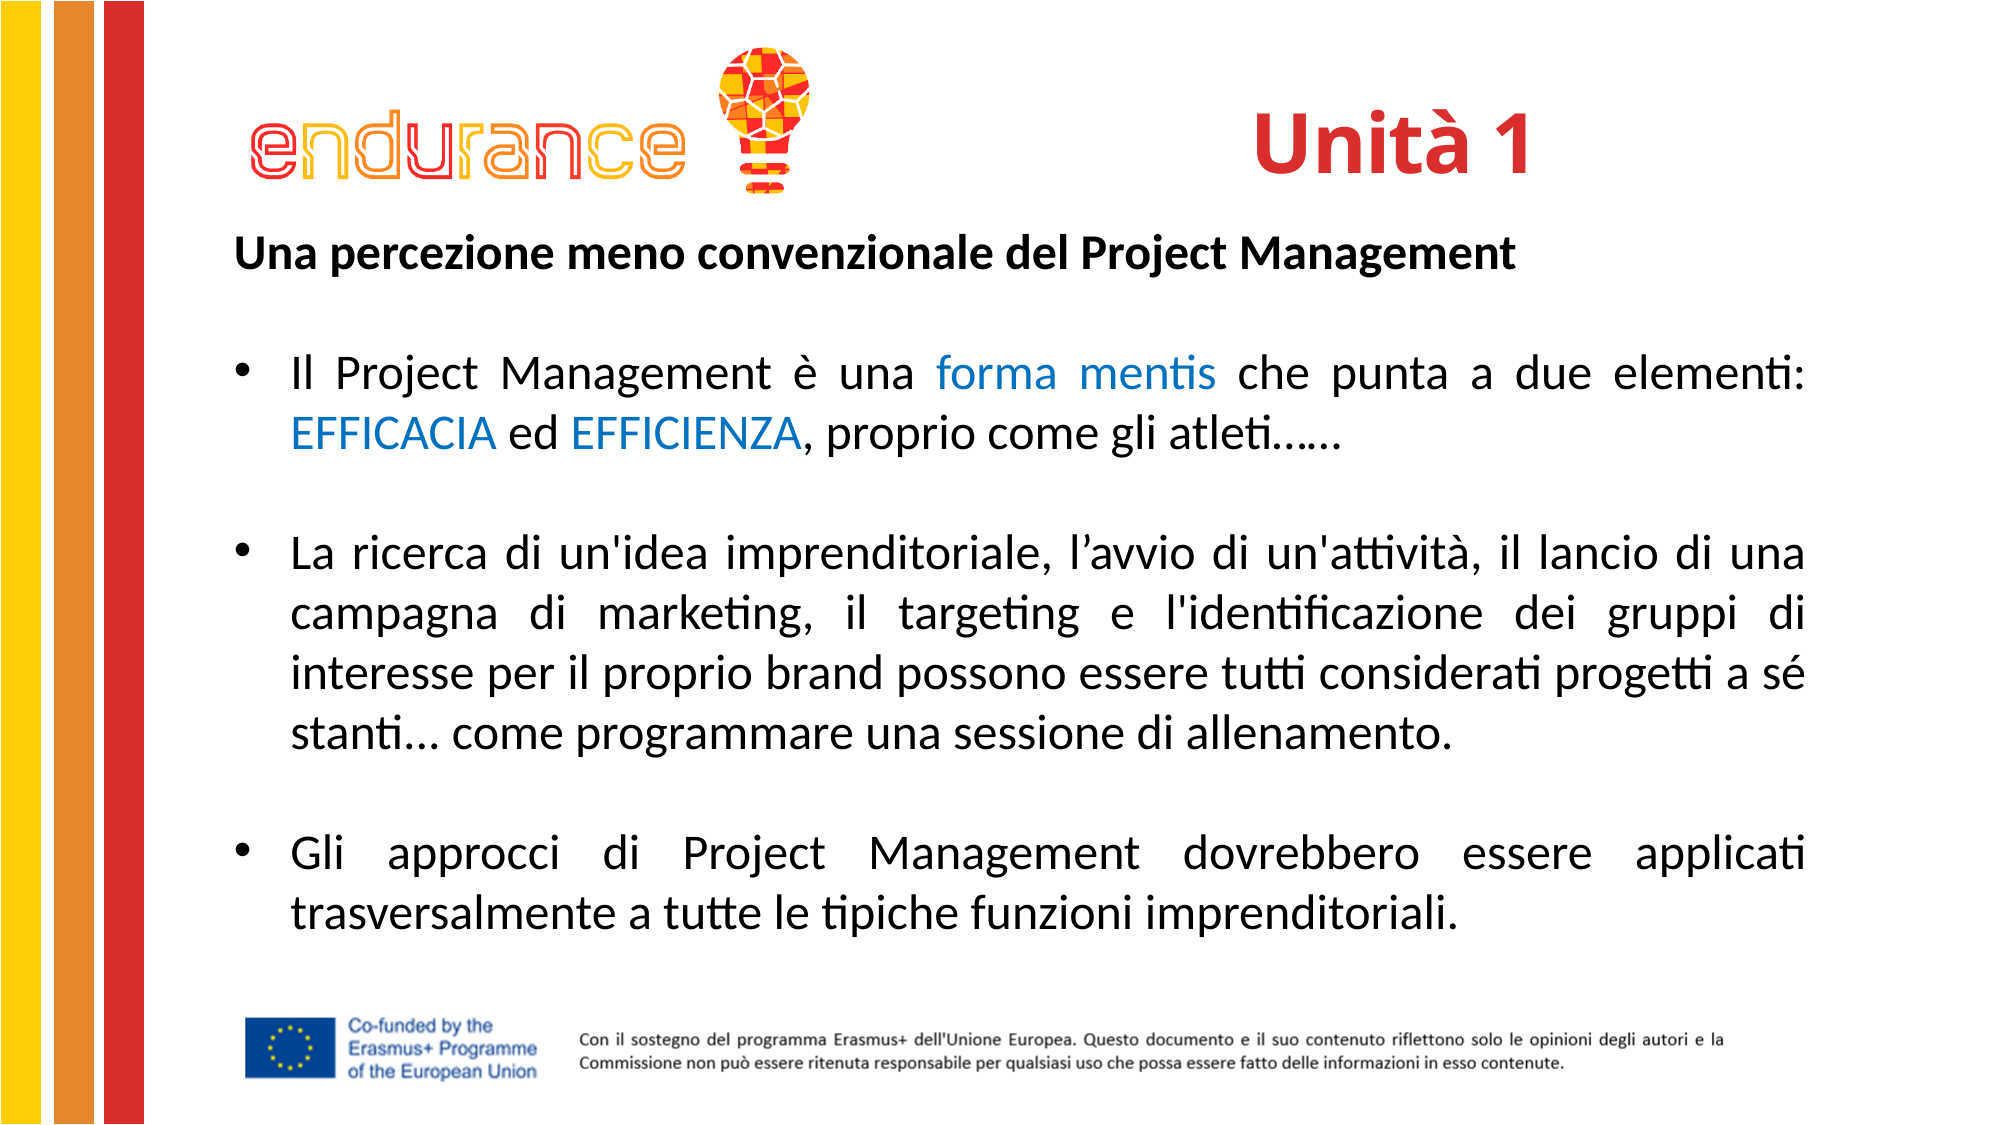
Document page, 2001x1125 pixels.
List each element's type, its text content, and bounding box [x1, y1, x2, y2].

picture [239, 1005, 1732, 1094]
text_box [102, 0, 146, 1125]
text_box Unità 1 [864, 90, 1948, 200]
text_box [52, 0, 96, 1125]
picture [218, 27, 845, 212]
subtitle Una percezione meno convenzionale del Project Management Il Project Management è una forma mentis che punta a due elementi: EFFICACIA ed EFFICIENZA, proprio come gli atleti…… La ricerca di un'idea imprenditoriale, l’avvio di un'attività, il lancio di una campagna di marketing, il targeting e l'identificazione dei gruppi di interesse per il proprio brand possono essere tutti considerati progetti a sé stanti... come programmare una sessione di allenamento. Gli approcci di Project Management dovrebbero essere applicati trasversalmente a tutte le tipiche funzioni imprenditoriali. [219, 211, 1823, 955]
text_box [0, 0, 43, 1125]
